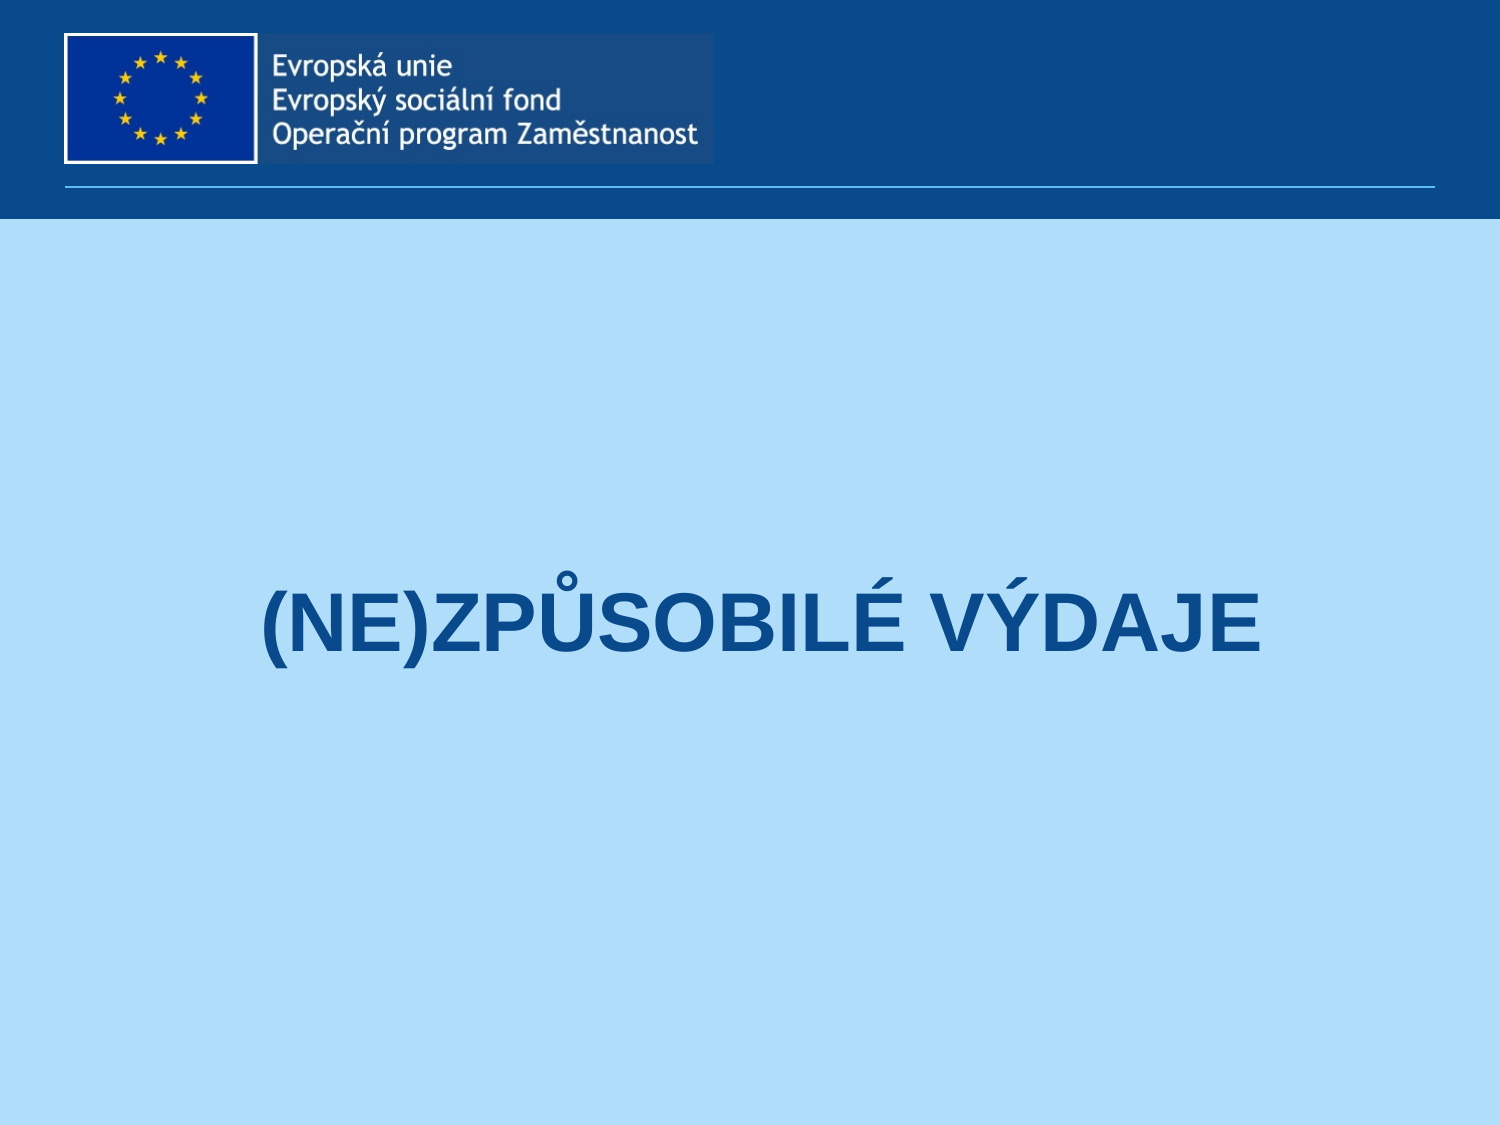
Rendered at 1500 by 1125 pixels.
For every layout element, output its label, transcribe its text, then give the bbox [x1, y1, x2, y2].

title (ne)způsobilé výdaje [135, 468, 1388, 811]
picture [64, 33, 714, 164]
